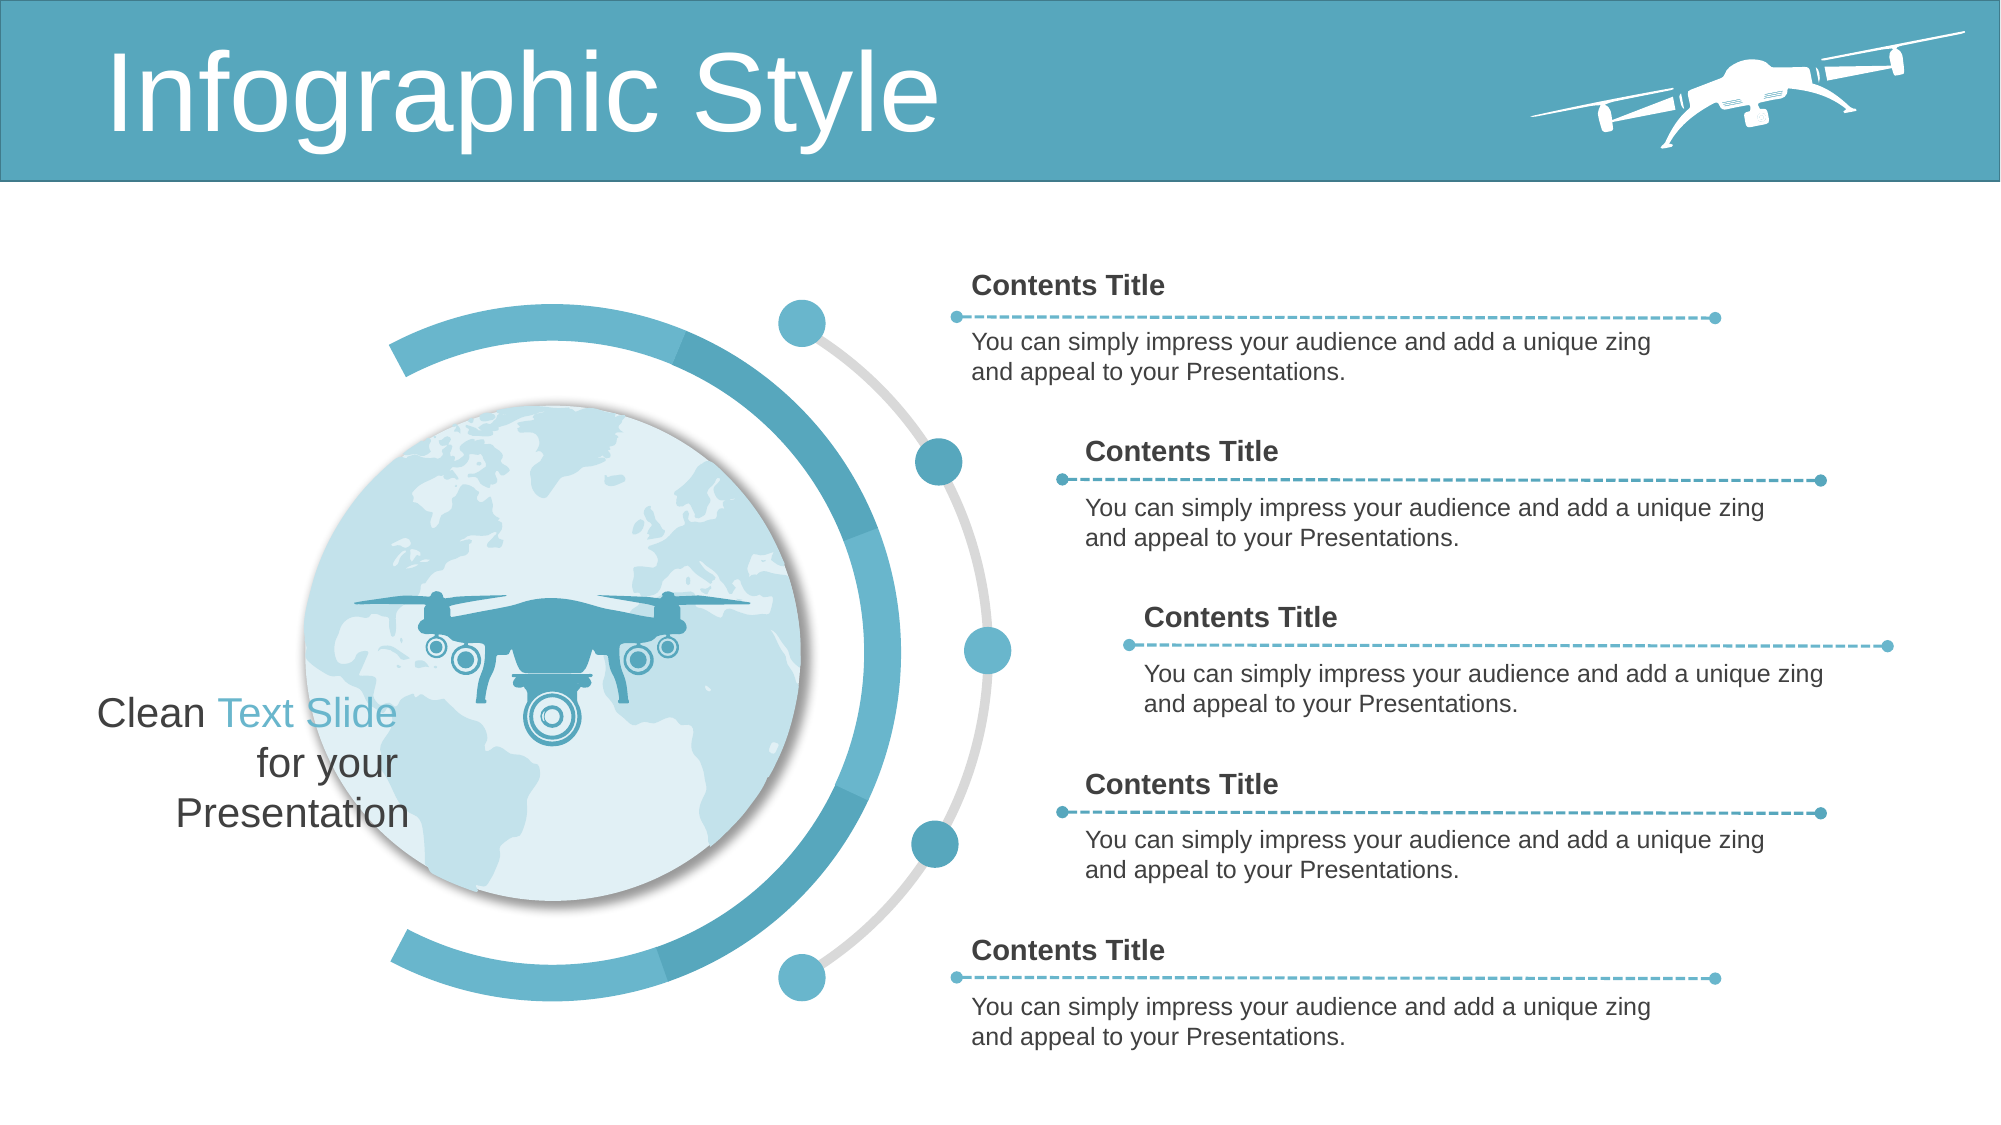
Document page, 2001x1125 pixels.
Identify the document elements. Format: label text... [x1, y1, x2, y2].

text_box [1062, 425, 1829, 560]
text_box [234, 273, 1012, 1032]
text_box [956, 258, 1716, 394]
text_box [956, 923, 1716, 1059]
list Infographic Style [89, 35, 1952, 155]
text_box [203, 304, 902, 1002]
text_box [1129, 591, 1888, 727]
text_box Clean Text Slide for your Presentation [38, 678, 203, 843]
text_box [1062, 757, 1829, 893]
